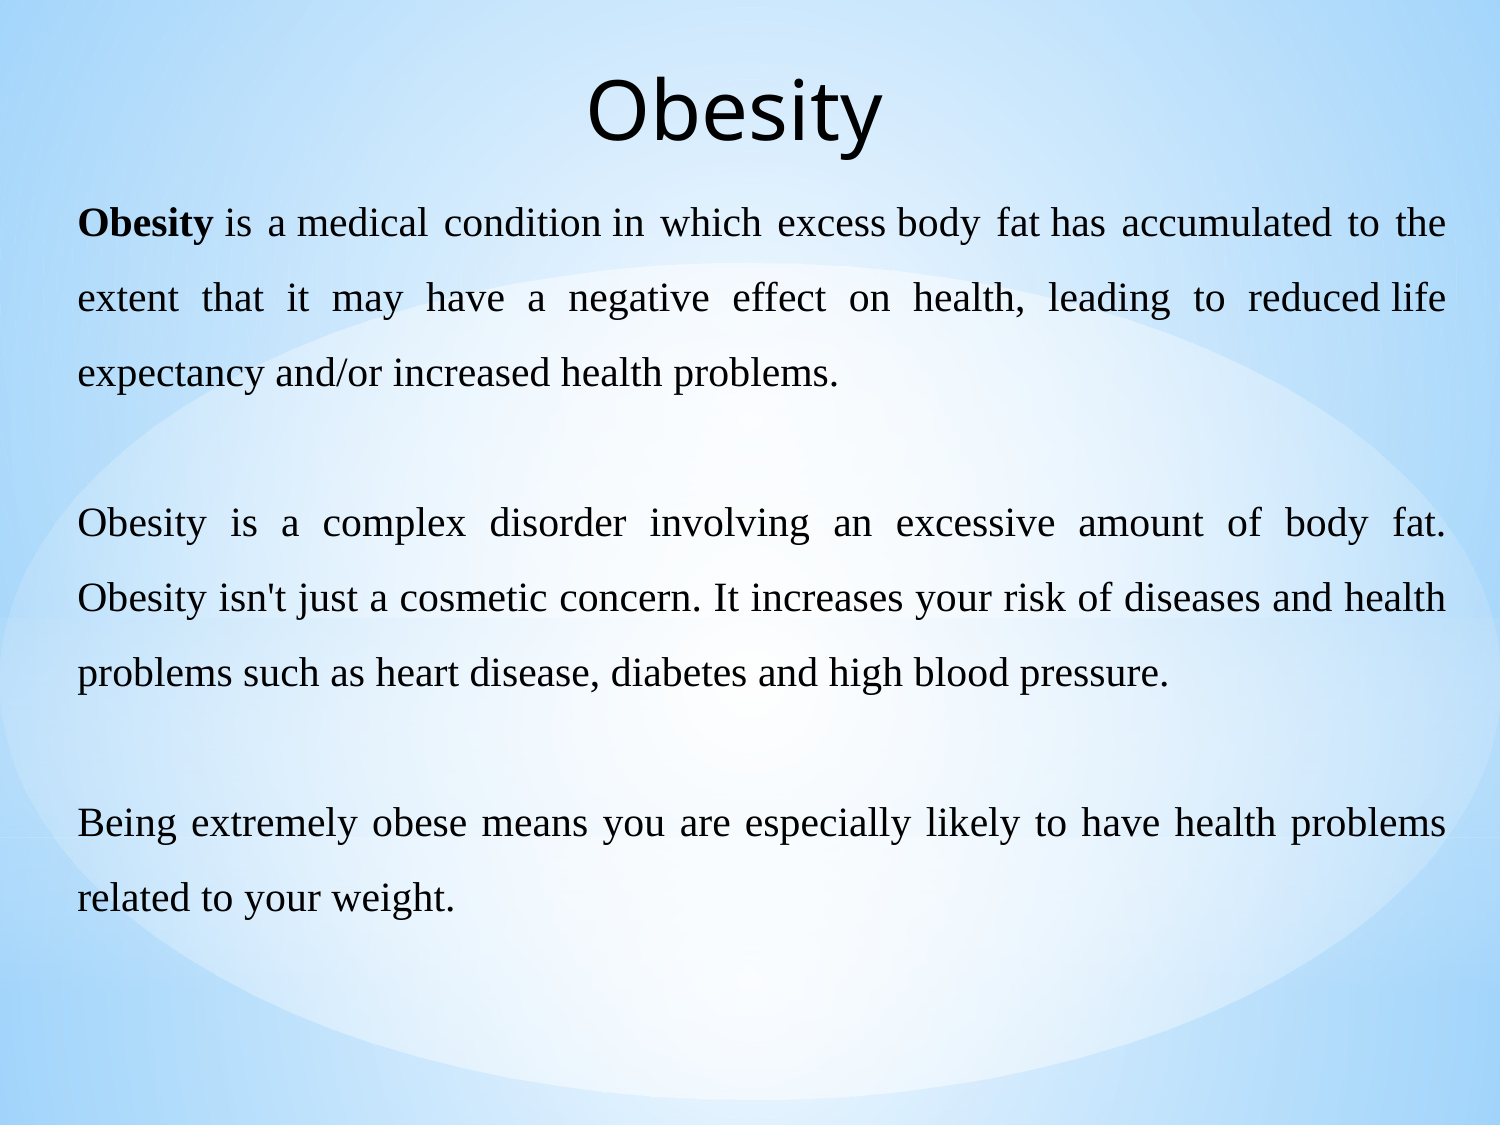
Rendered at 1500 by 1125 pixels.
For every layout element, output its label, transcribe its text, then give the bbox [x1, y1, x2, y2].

text_box Obesity [46, 0, 1422, 265]
text_box Obesity is a medical condition in which excess body fat has accumulated to the extent that it may have a negative effect on health, leading to reduced life expectancy and/or increased health problems. Obesity is a complex disorder involving an excessive amount of body fat. Obesity isn't just a cosmetic concern. It increases your risk of diseases and health problems such as heart disease, diabetes and high blood pressure. Being extremely obese means you are especially likely to have health problems related to your weight. [62, 162, 1463, 1003]
